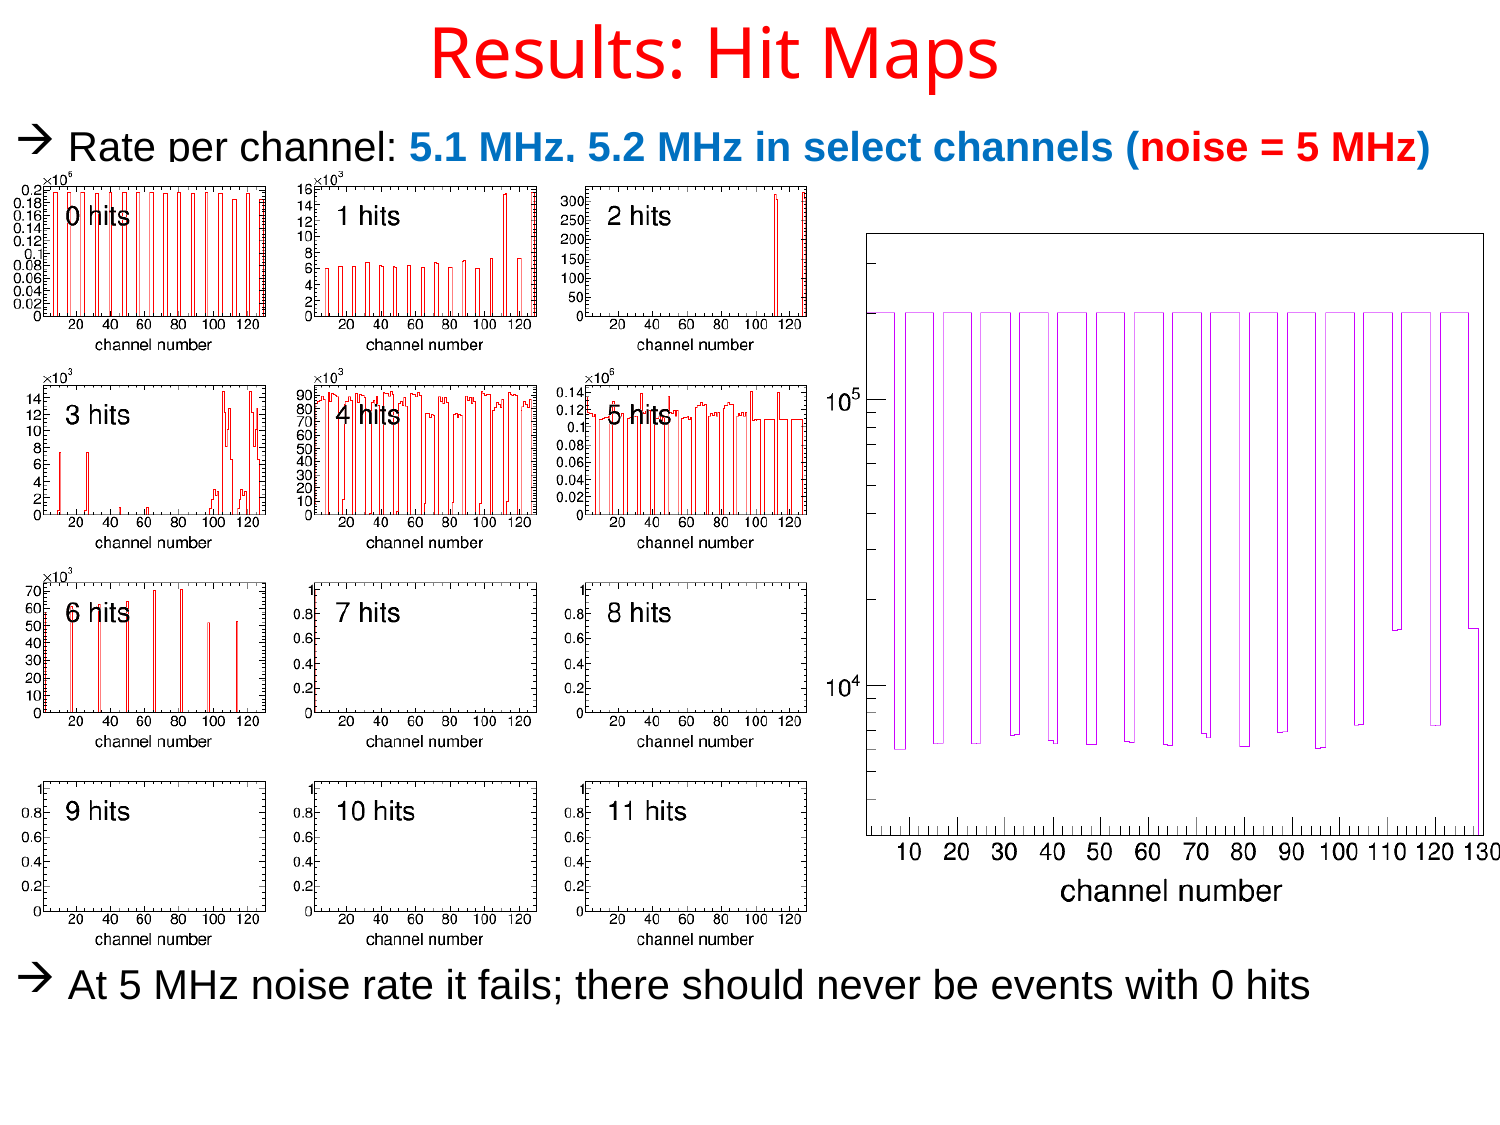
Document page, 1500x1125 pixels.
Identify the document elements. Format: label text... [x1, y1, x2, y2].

text_box At 5 MHz noise rate it fails; there should never be events with 0 hits [0, 950, 1463, 1015]
picture [12, 162, 1500, 955]
text_box Results: Hit Maps [413, 0, 1017, 100]
text_box Rate per channel: 5.1 MHz, 5.2 MHz in select channels (noise = 5 MHz) [0, 112, 1500, 178]
